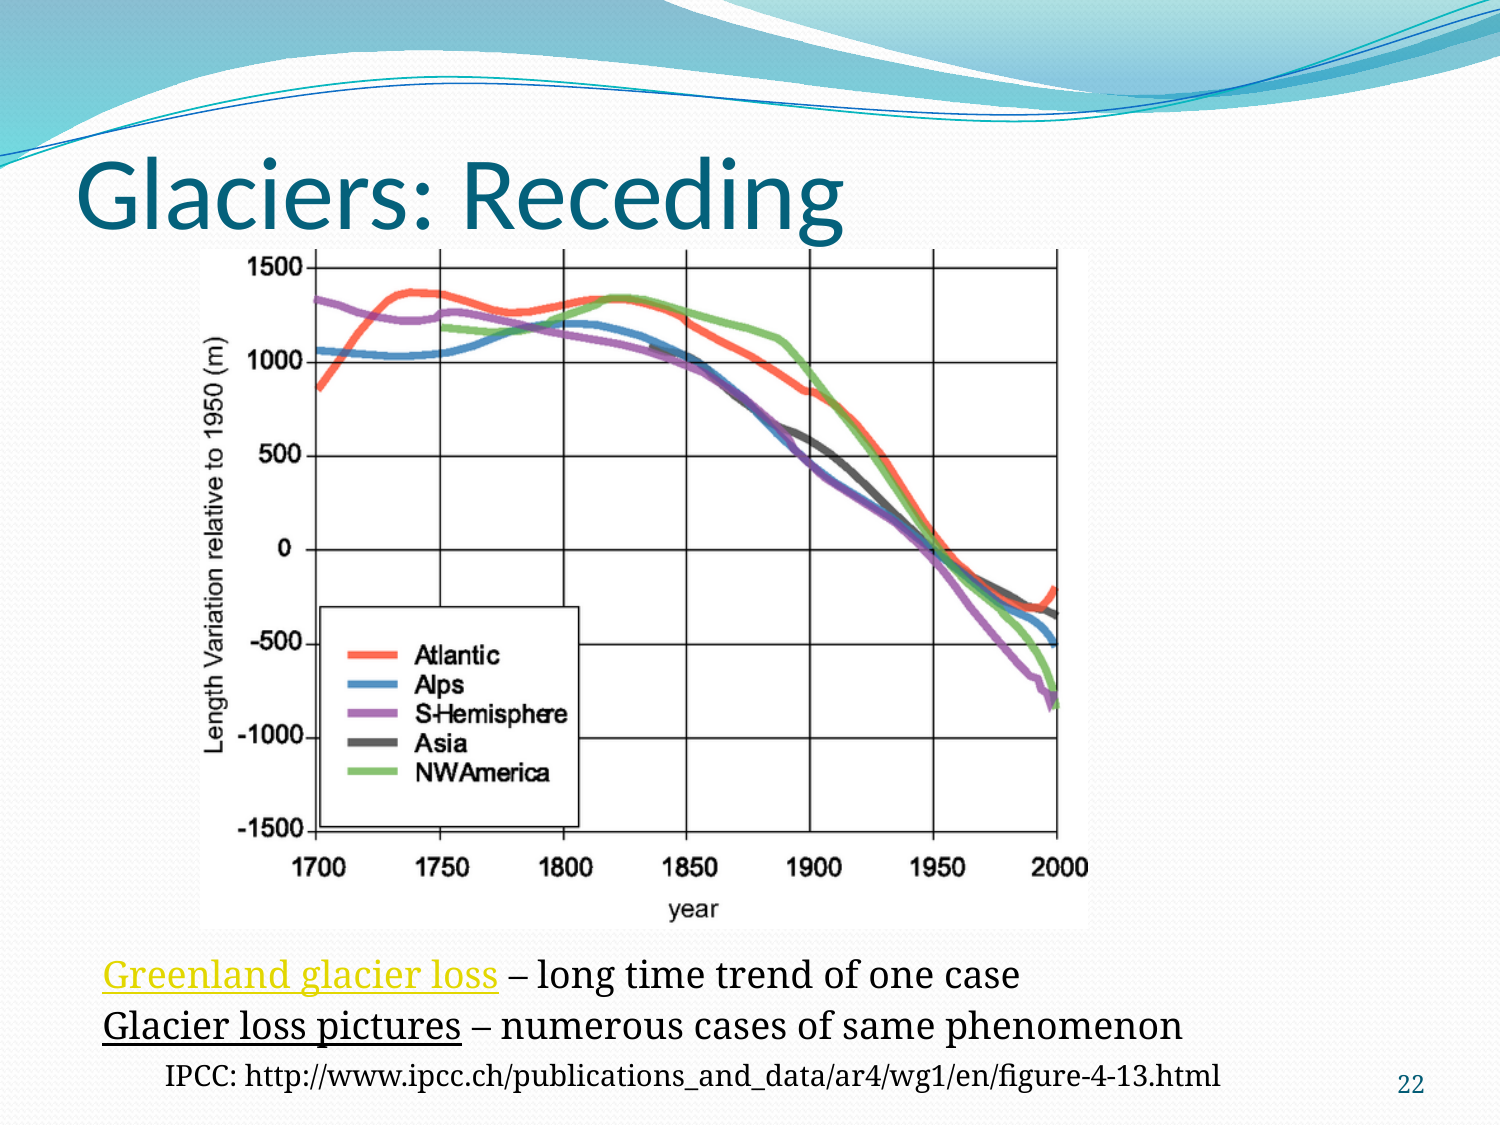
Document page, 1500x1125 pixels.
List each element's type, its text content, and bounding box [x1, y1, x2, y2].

picture [199, 249, 1088, 929]
slide_number 22 [1299, 1061, 1425, 1103]
text_box Greenland glacier loss – long time trend of one case Glacier loss pictures – numerous cases of same phenomenon [87, 943, 1425, 1061]
title Glaciers: Receding [75, 62, 1425, 250]
text_box IPCC: http://www.ipcc.ch/publications_and_data/ar4/wg1/en/figure-4-13.html [149, 1061, 1363, 1100]
